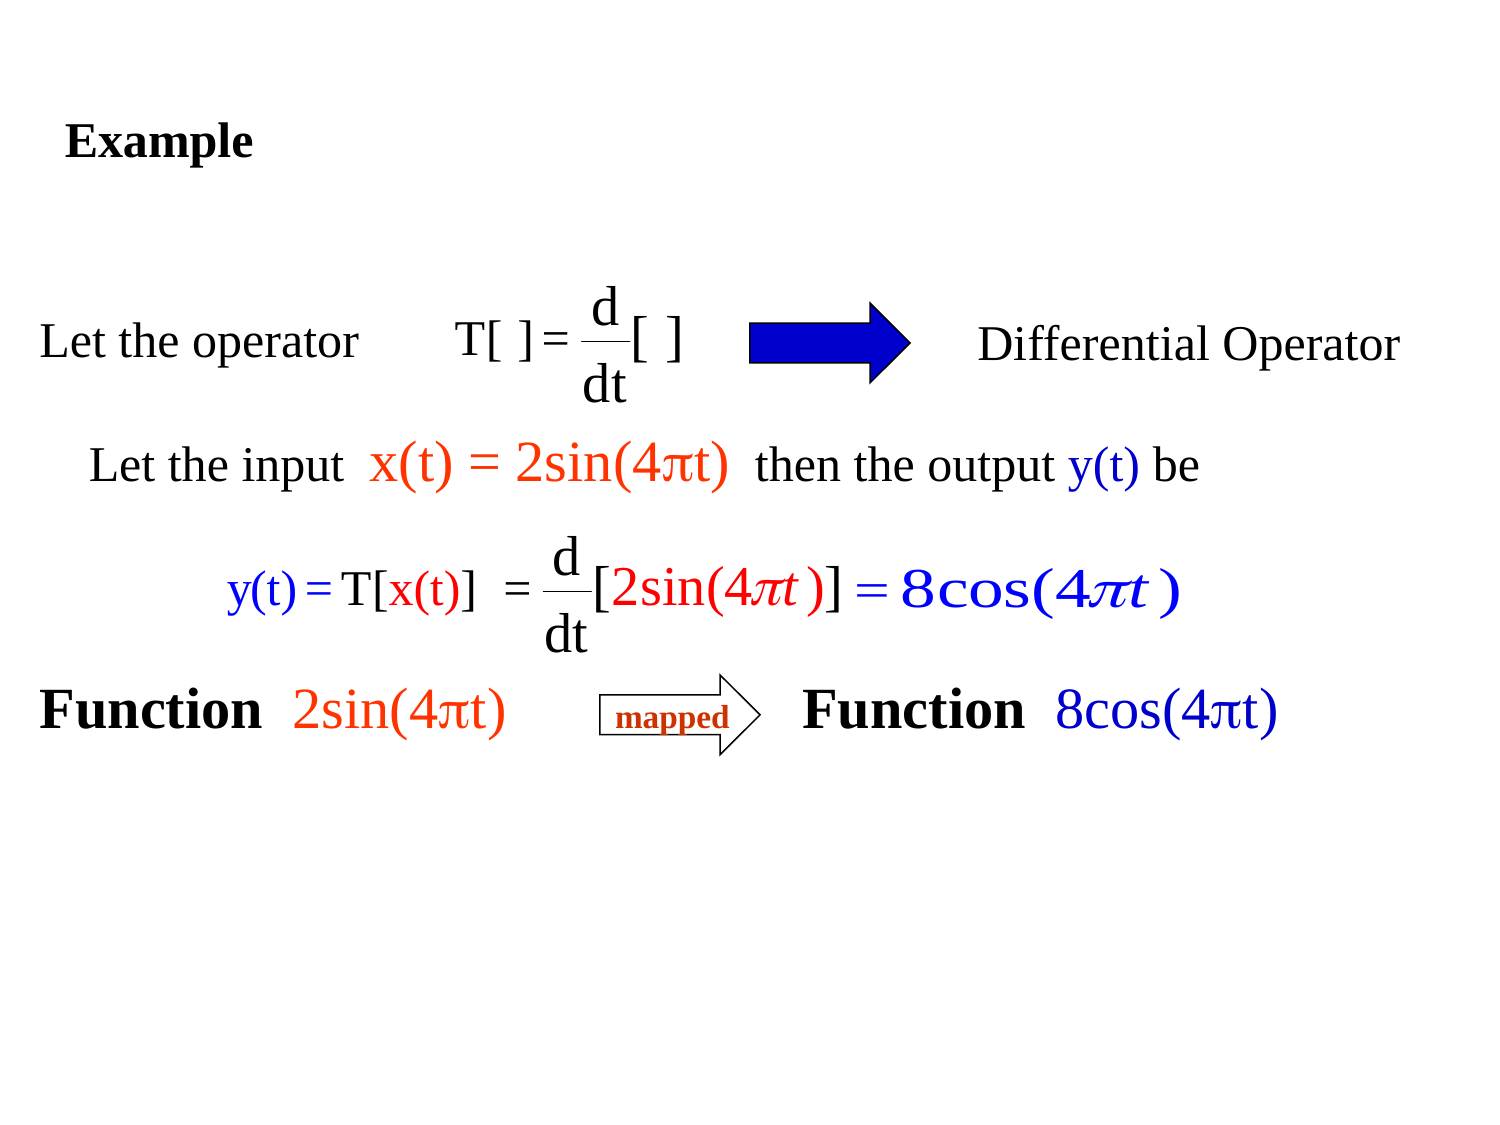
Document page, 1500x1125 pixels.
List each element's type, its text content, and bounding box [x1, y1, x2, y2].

text_box mapped [600, 687, 745, 743]
text_box Function 2sin(4pt) [25, 662, 522, 748]
text_box Function 8cos(4pt) [787, 662, 1294, 748]
text_box [745, 699, 761, 730]
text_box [221, 565, 482, 623]
text_box Let the operator [24, 299, 375, 375]
text_box Let the input x(t) = 2sin(4pt) then the output y(t) be [73, 415, 1215, 501]
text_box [849, 563, 1186, 625]
text_box Differential Operator [962, 303, 1416, 378]
text_box [720, 743, 732, 755]
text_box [487, 527, 844, 660]
text_box [749, 303, 911, 383]
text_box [451, 277, 686, 410]
text_box Example [50, 99, 269, 175]
text_box [720, 675, 733, 687]
